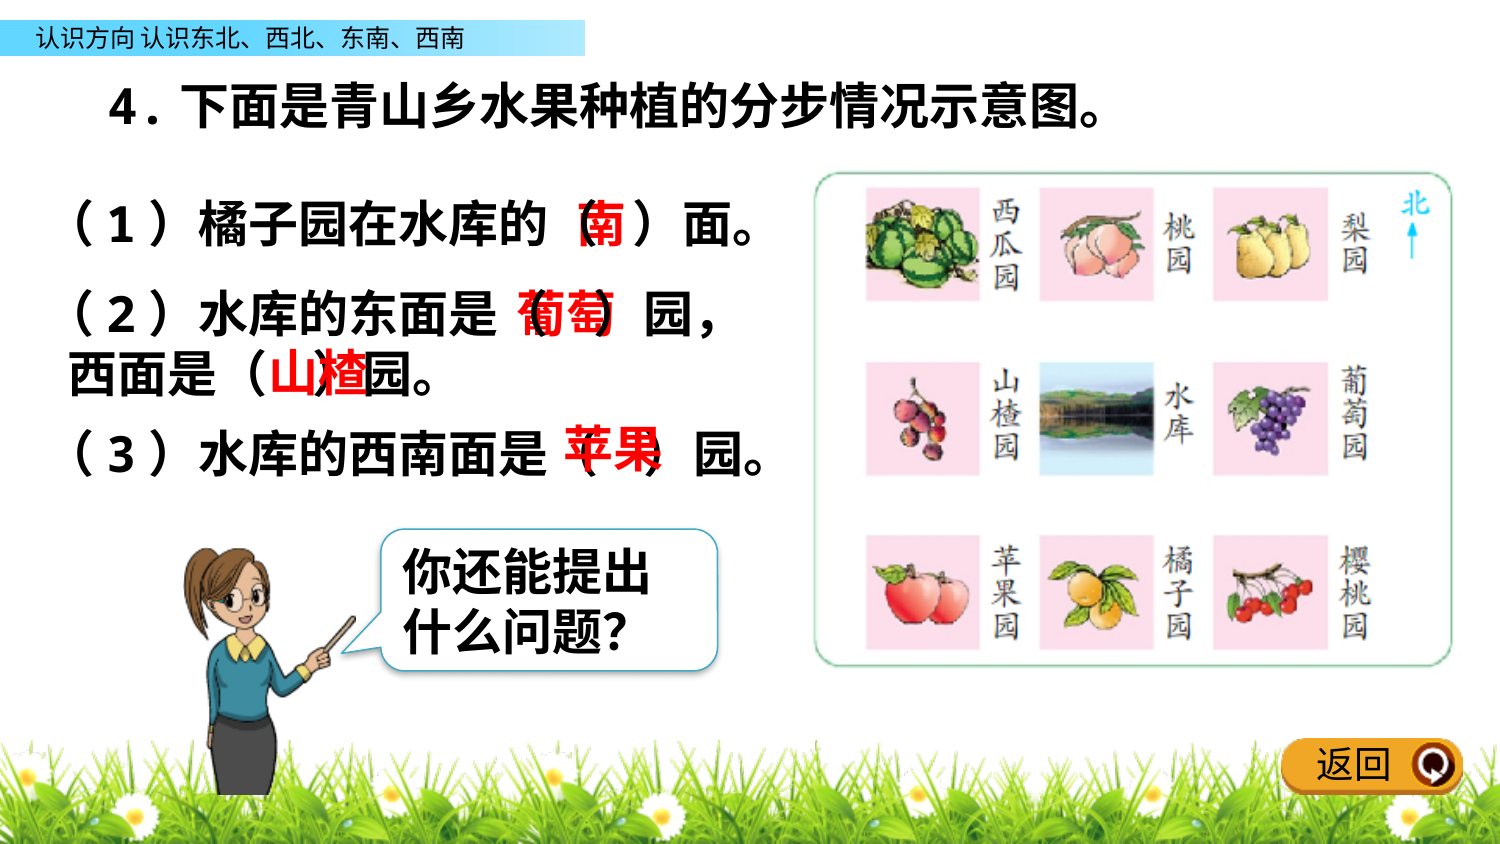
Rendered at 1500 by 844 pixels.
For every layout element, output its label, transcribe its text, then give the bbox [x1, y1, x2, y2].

text_box （3）水库的西南面是（ ）园。 [29, 415, 771, 491]
text_box 你还能提出什么问题？ [360, 528, 719, 672]
picture [0, 547, 1500, 844]
text_box 山楂 [253, 334, 431, 409]
text_box （1）橘子园在水库的（ ）面。 [29, 185, 771, 261]
text_box （2）水库的东面是（ ）园， 西面是（ ）园。 [29, 275, 771, 410]
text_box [1281, 733, 1464, 795]
picture [776, 159, 1495, 685]
text_box 苹果 [549, 410, 727, 485]
text_box 4.下面是青山乡水果种植的分步情况示意图。 [92, 67, 1183, 143]
